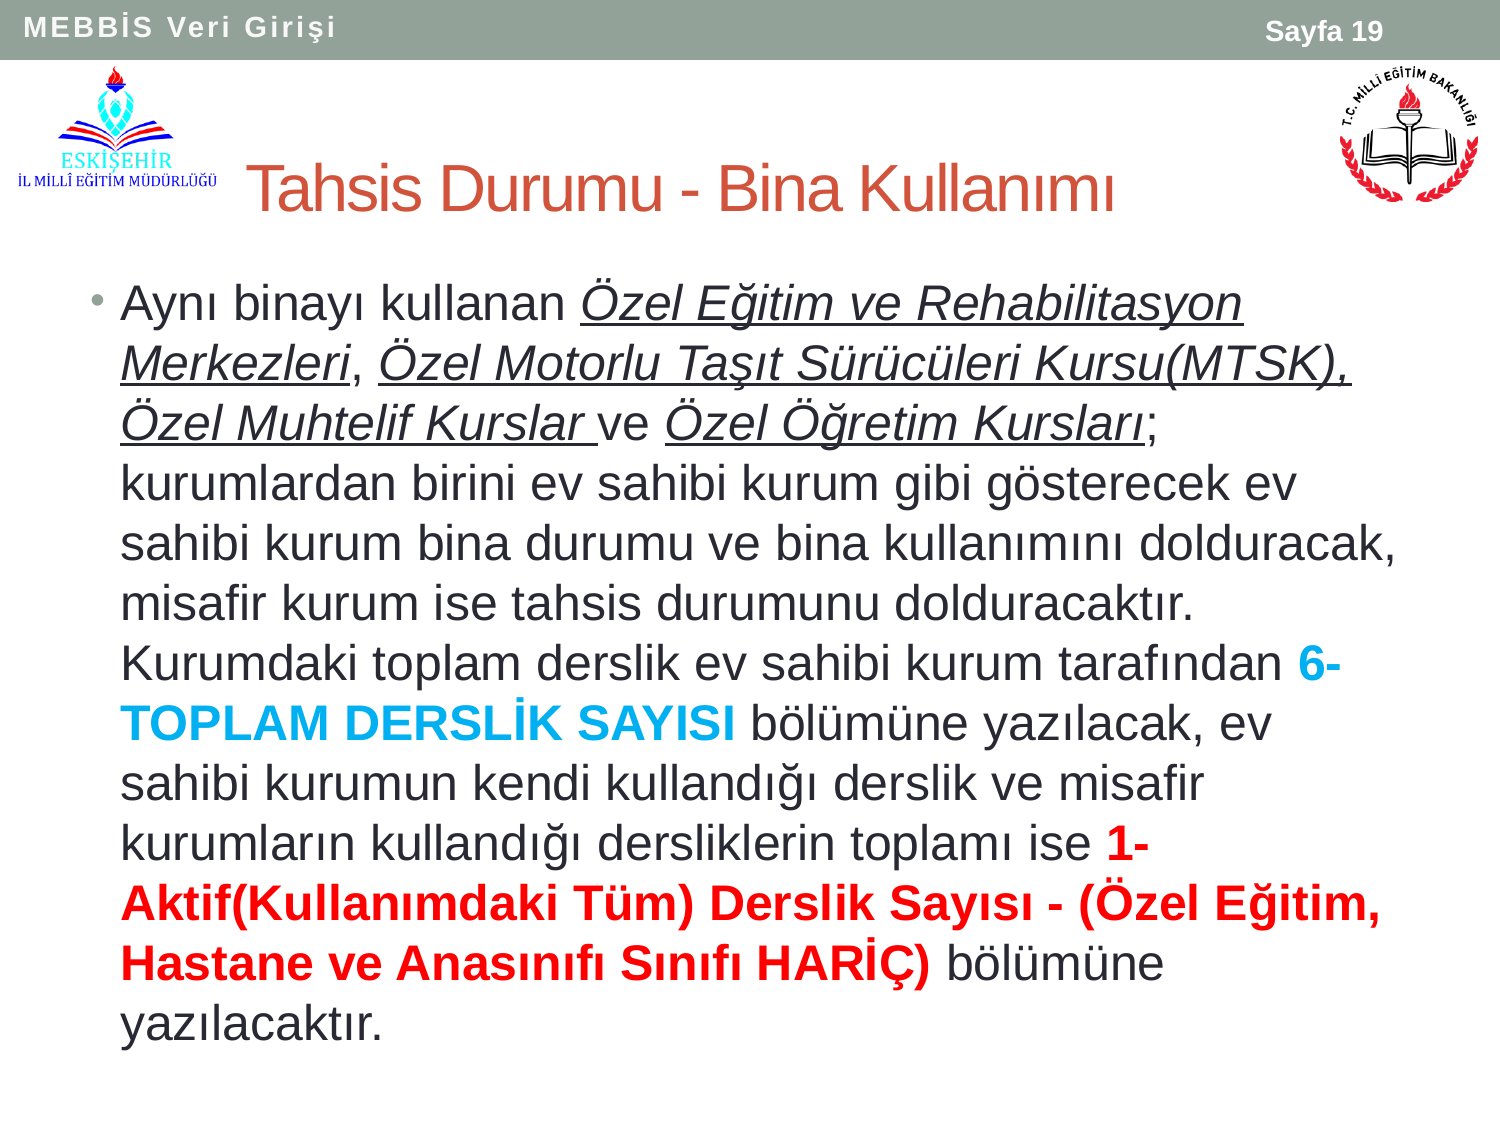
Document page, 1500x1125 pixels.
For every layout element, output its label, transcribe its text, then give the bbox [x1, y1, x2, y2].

list Aynı binayı kullanan Özel Eğitim ve Rehabilitasyon Merkezleri, Özel Motorlu Taşıt Sürücüleri Kursu(MTSK), Özel Muhtelif Kurslar ve Özel Öğretim Kursları; kurumlardan birini ev sahibi kurum gibi gösterecek ev sahibi kurum bina durumu ve bina kullanımını dolduracak, misafir kurum ise tahsis durumunu dolduracaktır. Kurumdaki toplam derslik ev sahibi kurum tarafından 6- TOPLAM DERSLİK SAYISI bölümüne yazılacak, ev sahibi kurumun kendi kullandığı derslik ve misafir kurumların kullandığı dersliklerin toplamı ise 1- Aktif(Kullanımdaki Tüm) Derslik Sayısı - (Özel Eğitim, Hastane ve Anasınıfı Sınıfı HARİÇ) bölümüne yazılacaktır. [74, 262, 1426, 1063]
picture [1340, 66, 1479, 203]
picture [17, 66, 217, 224]
text_box MEBBİS Veri Girişi [8, 0, 351, 51]
slide_number Sayfa 19 [1250, 3, 1425, 57]
title Tahsis Durumu - Bina Kullanımı [230, 103, 1372, 262]
